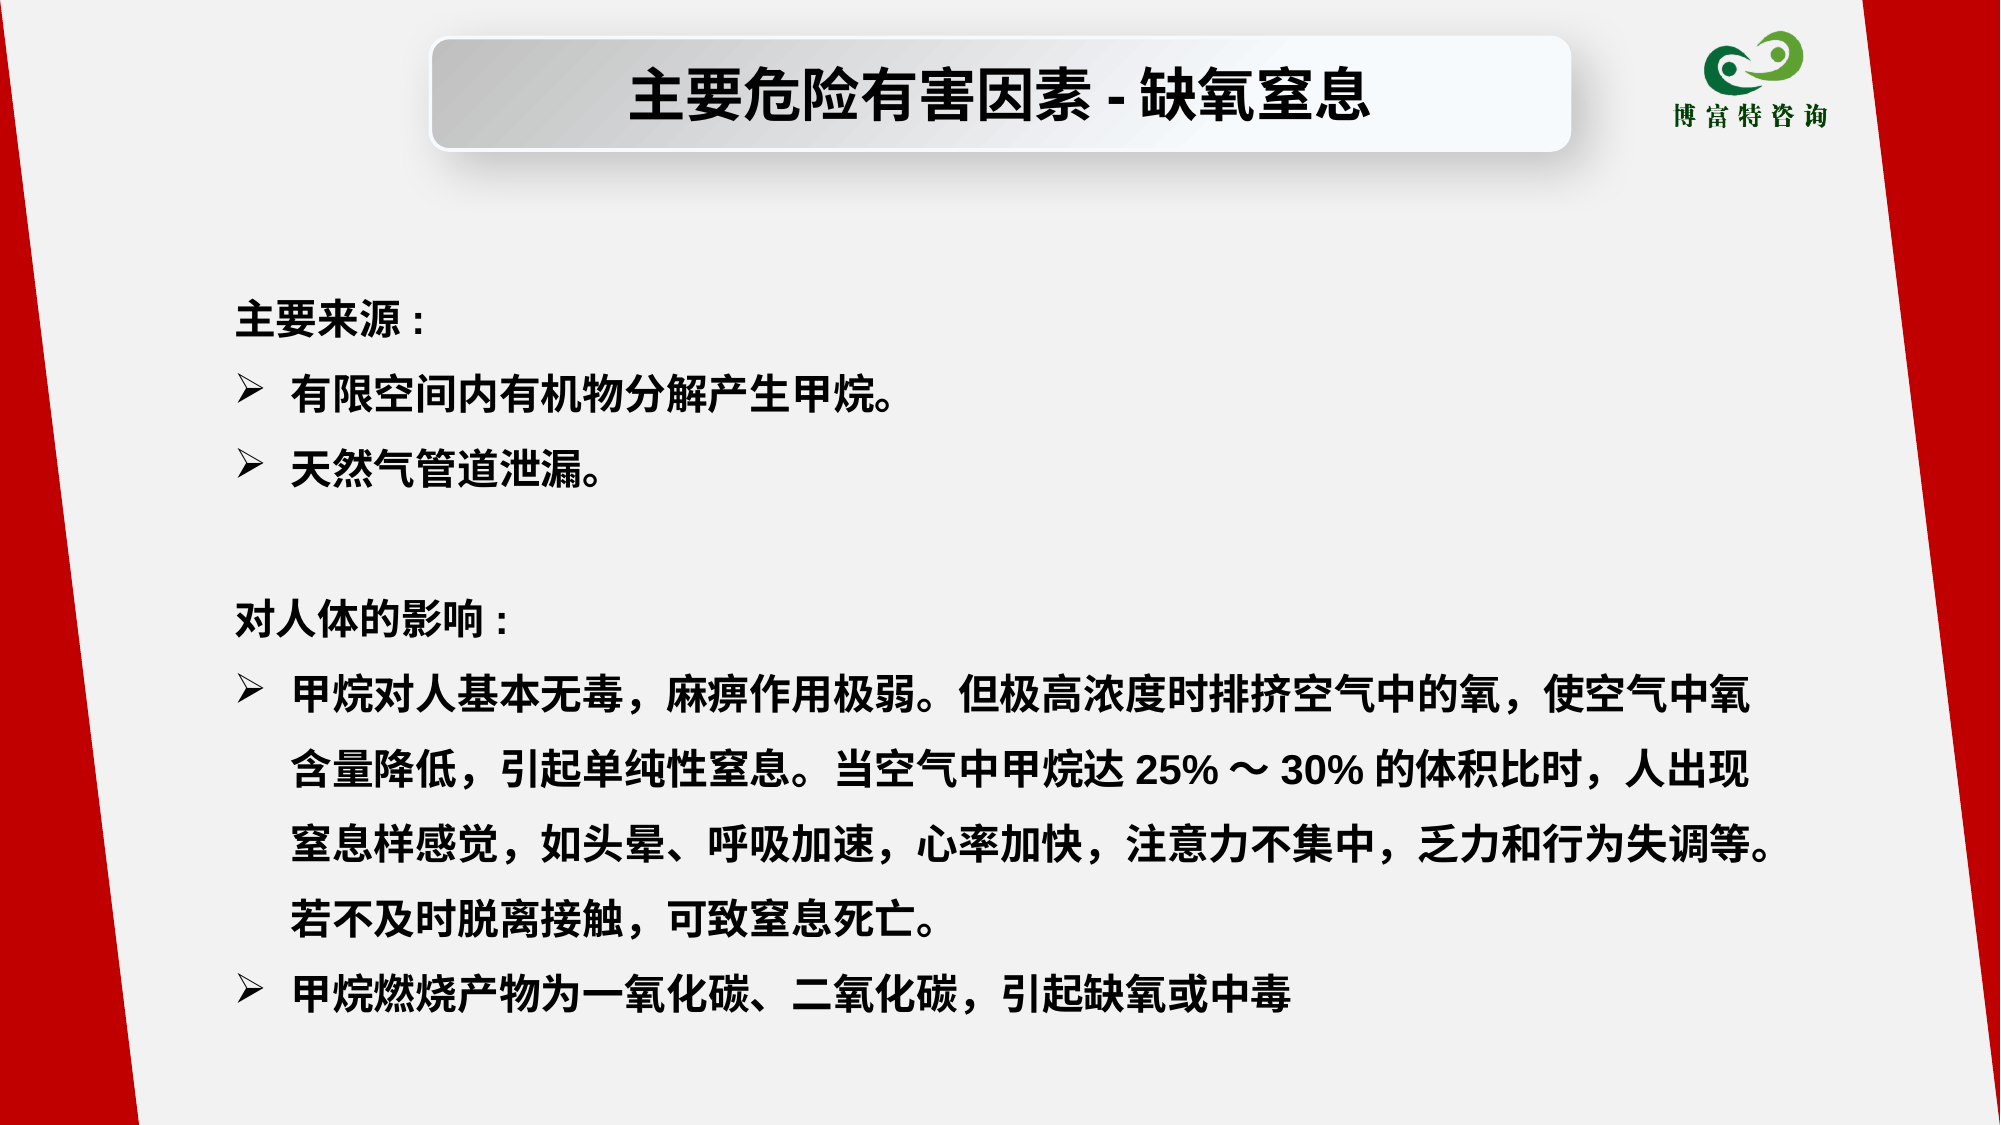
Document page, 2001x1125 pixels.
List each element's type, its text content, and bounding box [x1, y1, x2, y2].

text_box 主要来源: 有限空间内有机物分解产生甲烷。 天然气管道泄漏。 对人体的影响: 甲烷对人基本无毒，麻痹作用极弱。但极高浓度时排挤空气中的氧，使空气中氧含量降低，引起单纯性窒息。当空气中甲烷达25%～30%的体积比时，人出现窒息样感觉，如头晕、呼吸加速，心率加快，注意力不集中，乏力和行为失调等。若不及时脱离接触，可致窒息死亡。 甲烷燃烧产物为一氧化碳、二氧化碳，引起缺氧或中毒 [219, 260, 1781, 1026]
text_box [429, 36, 1571, 152]
text_box 主要危险有害因素-缺氧窒息 [612, 50, 1388, 136]
picture [1654, 30, 1852, 131]
